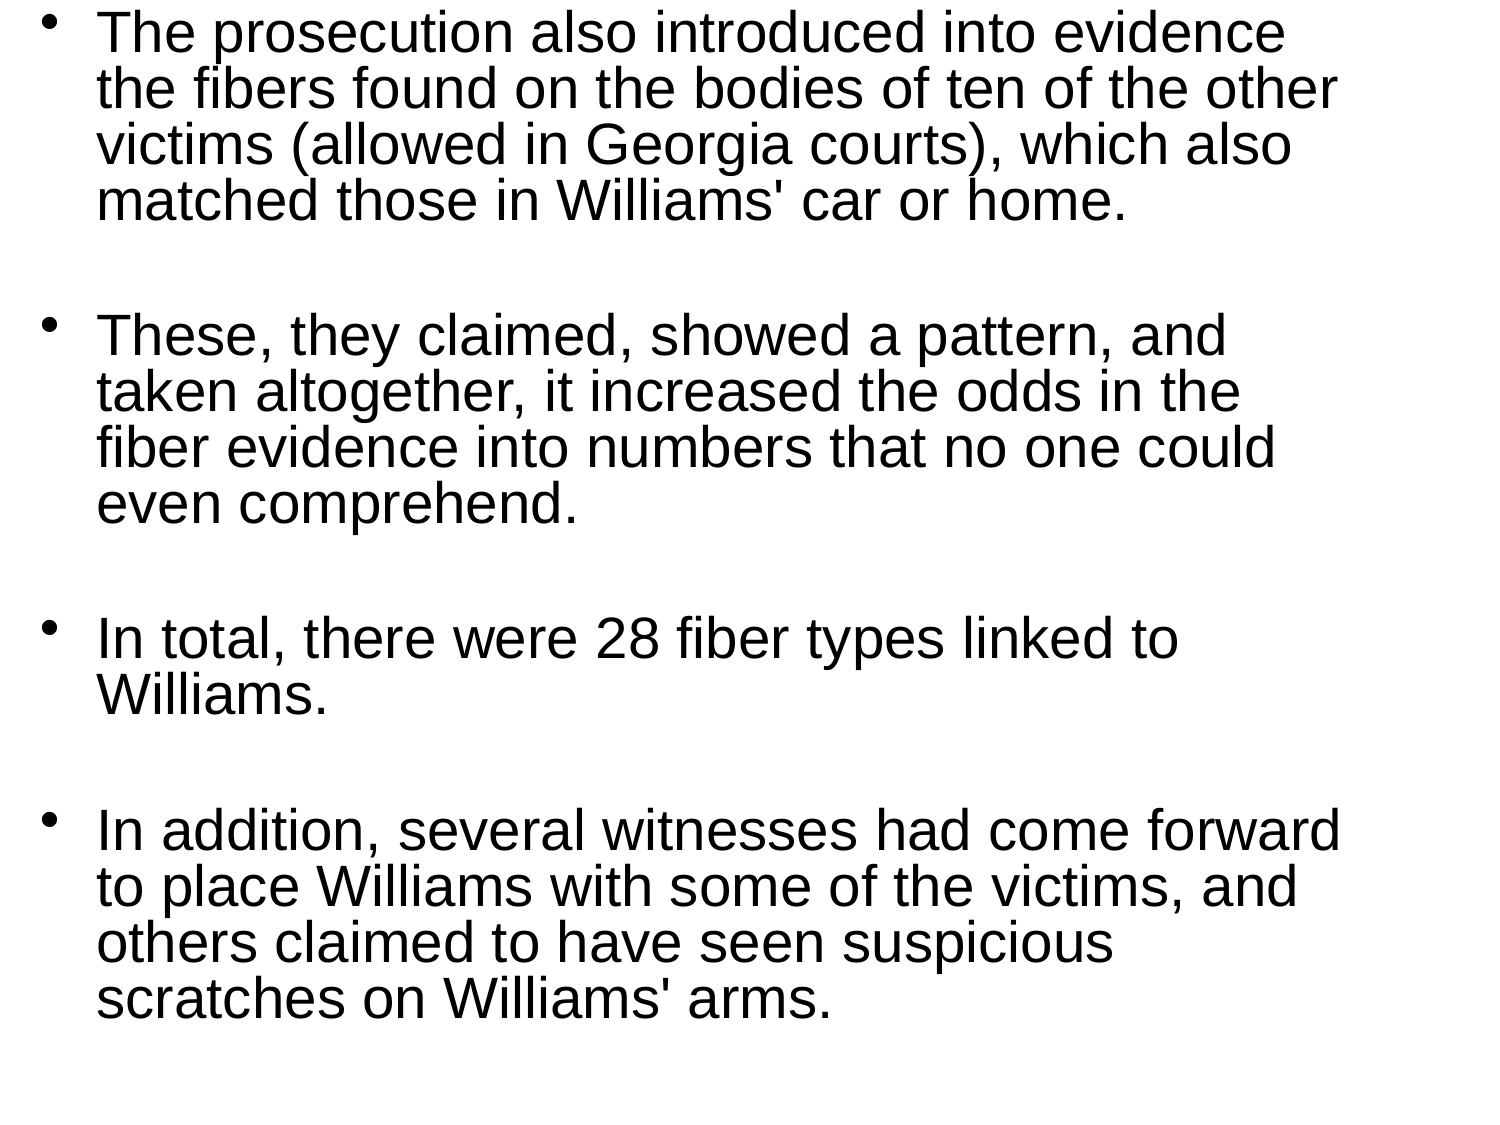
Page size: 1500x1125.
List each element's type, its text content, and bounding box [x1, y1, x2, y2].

list The prosecution also introduced into evidence the fibers found on the bodies of ten of the other victims (allowed in Georgia courts), which also matched those in Williams' car or home. These, they claimed, showed a pattern, and taken altogether, it increased the odds in the fiber evidence into numbers that no one could even comprehend. In total, there were 28 fiber types linked to Williams. In addition, several witnesses had come forward to place Williams with some of the victims, and others claimed to have seen suspicious scratches on Williams' arms. [24, 0, 1375, 1100]
